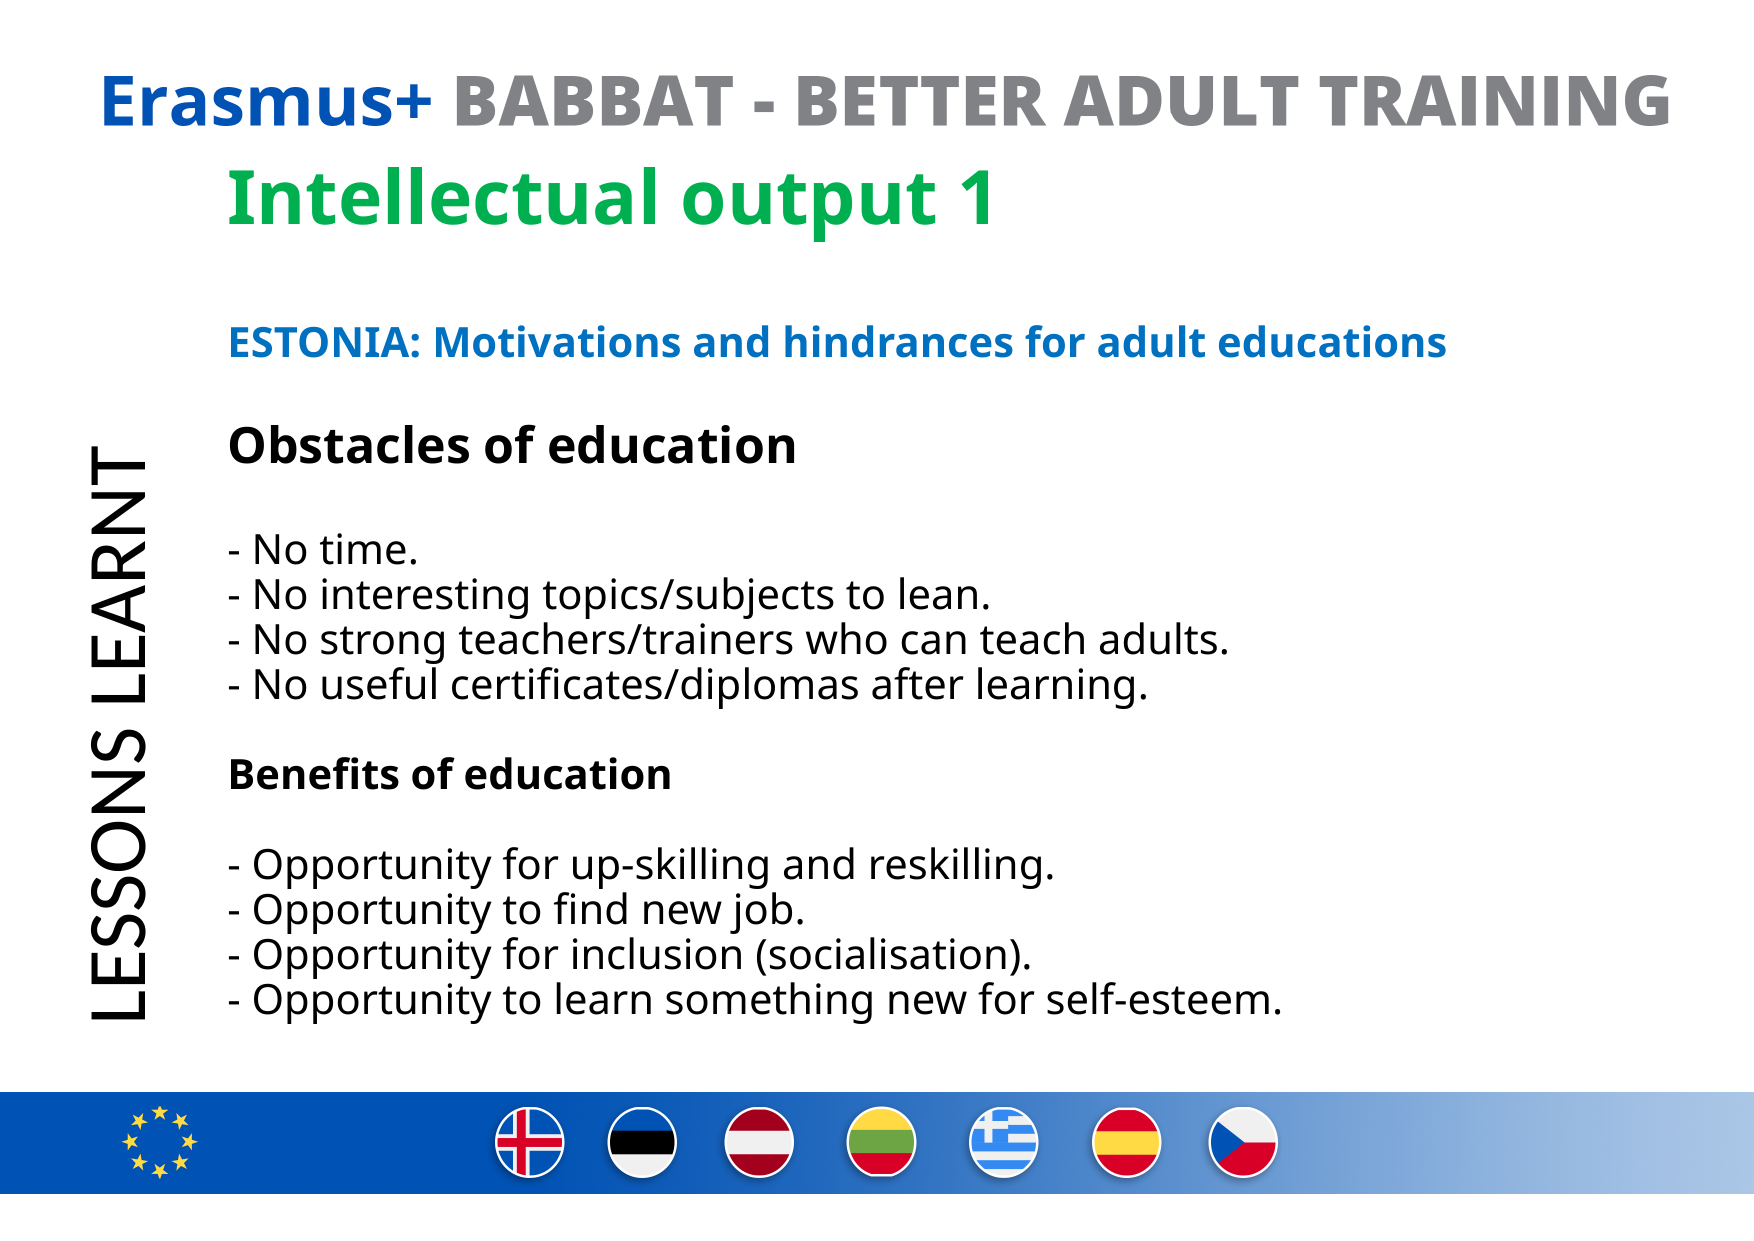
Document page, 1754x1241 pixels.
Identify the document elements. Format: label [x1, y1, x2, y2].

list [0, 1, 1754, 1241]
